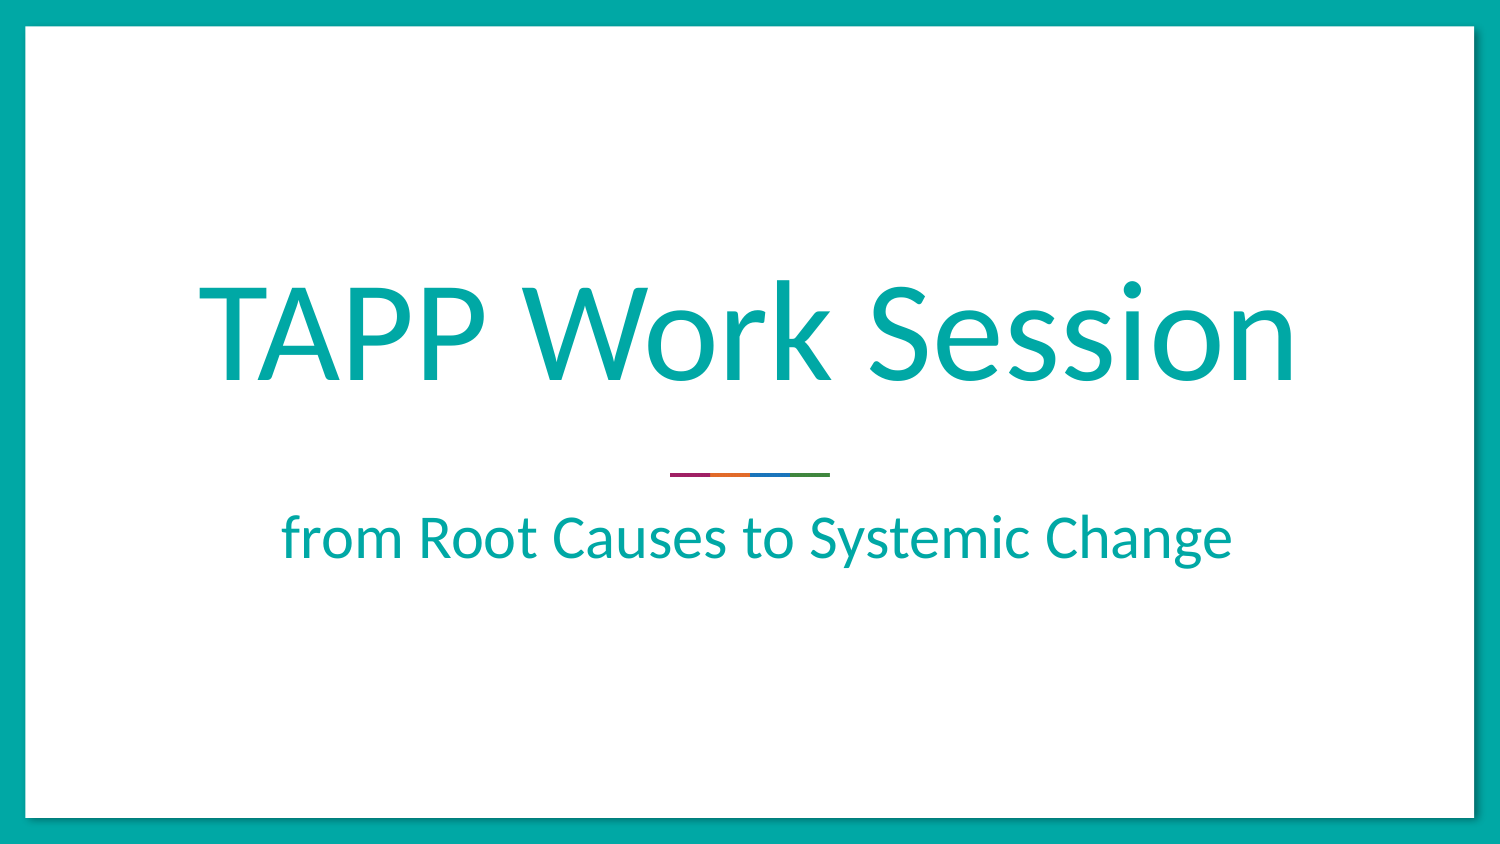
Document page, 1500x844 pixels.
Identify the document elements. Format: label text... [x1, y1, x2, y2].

subtitle from Root Causes to Systemic Change [195, 498, 1321, 607]
picture [670, 473, 830, 477]
title TAPP Work Session [165, 123, 1335, 418]
